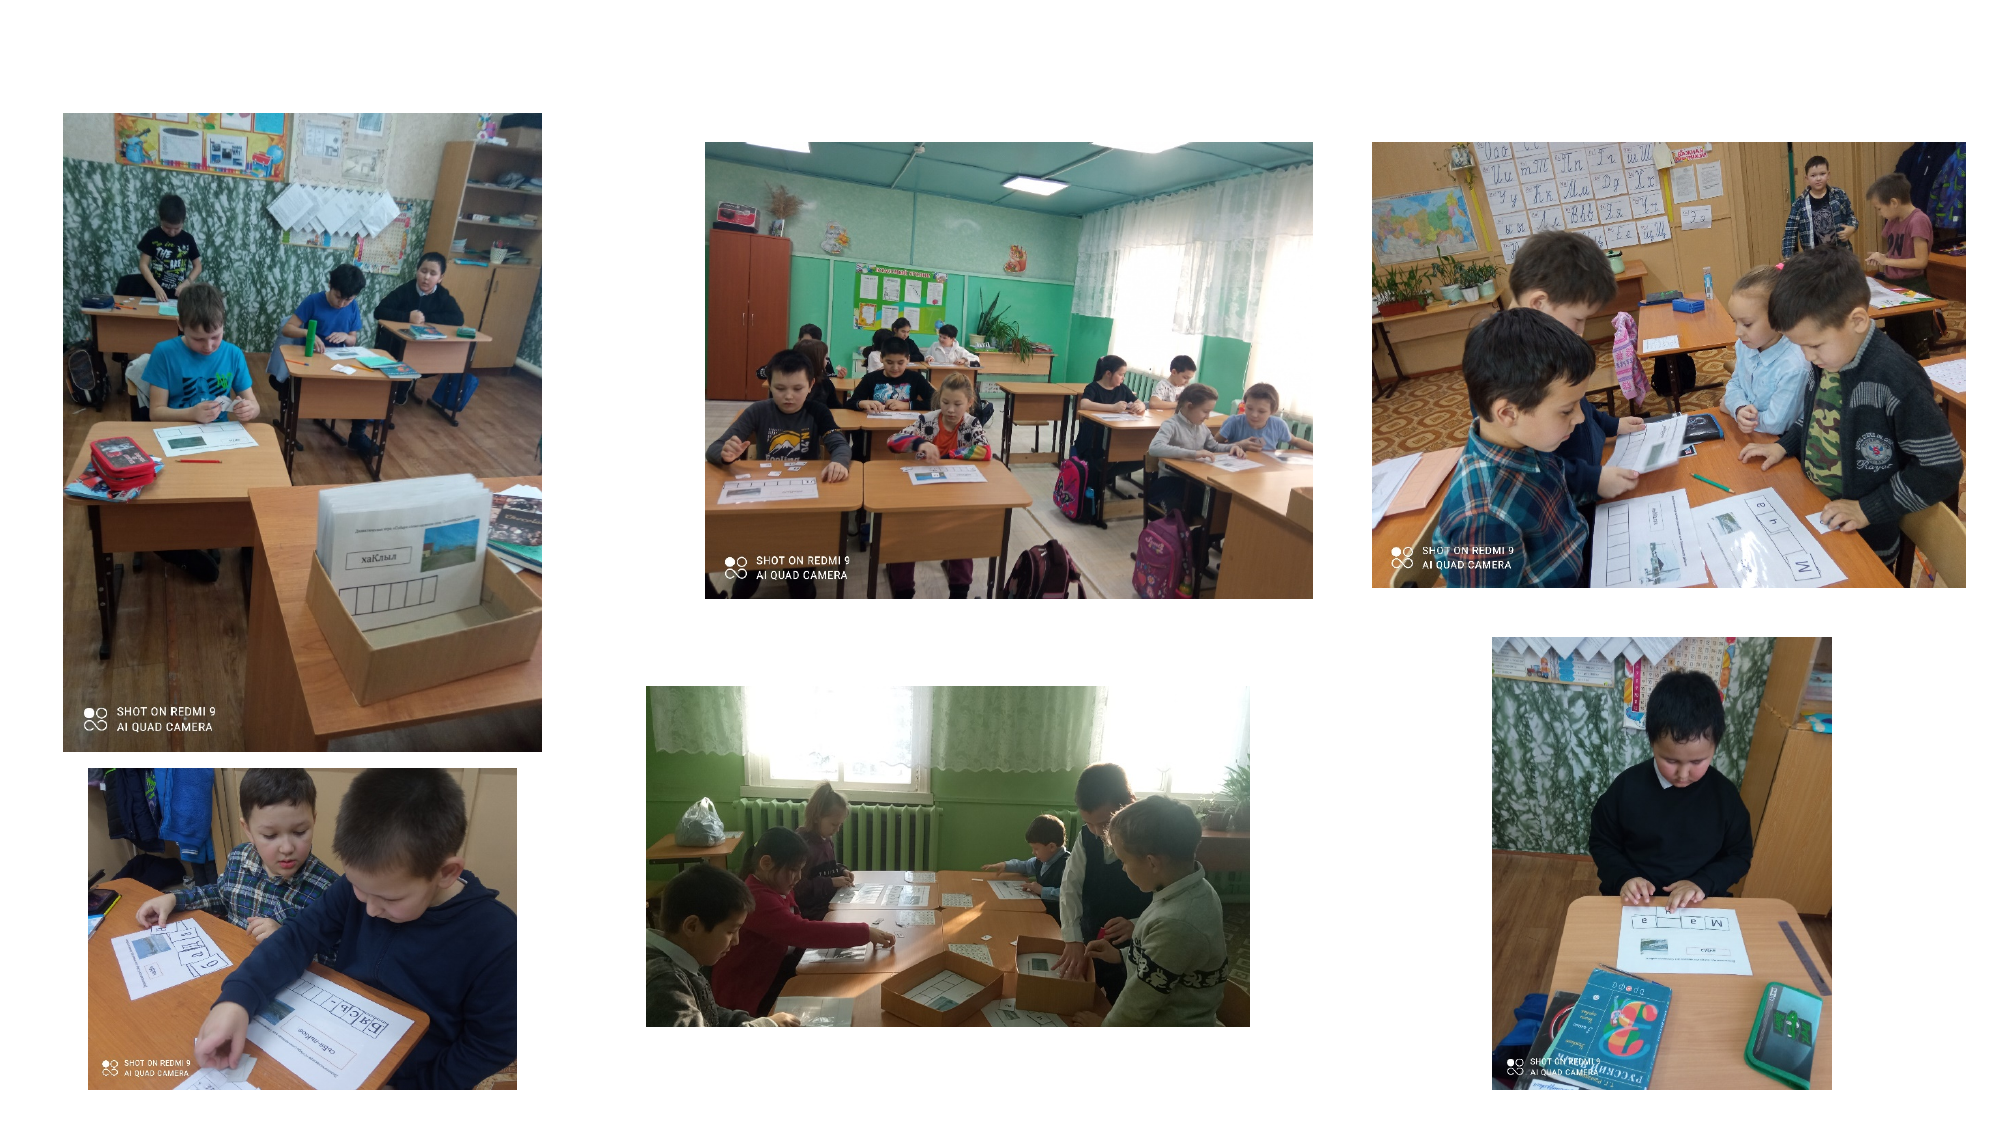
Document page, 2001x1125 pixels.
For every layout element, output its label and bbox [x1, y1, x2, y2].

picture [88, 768, 517, 1090]
picture [1372, 142, 1966, 588]
picture [1491, 637, 1832, 1090]
picture [646, 686, 1250, 1027]
picture [705, 142, 1313, 599]
picture [63, 113, 542, 752]
